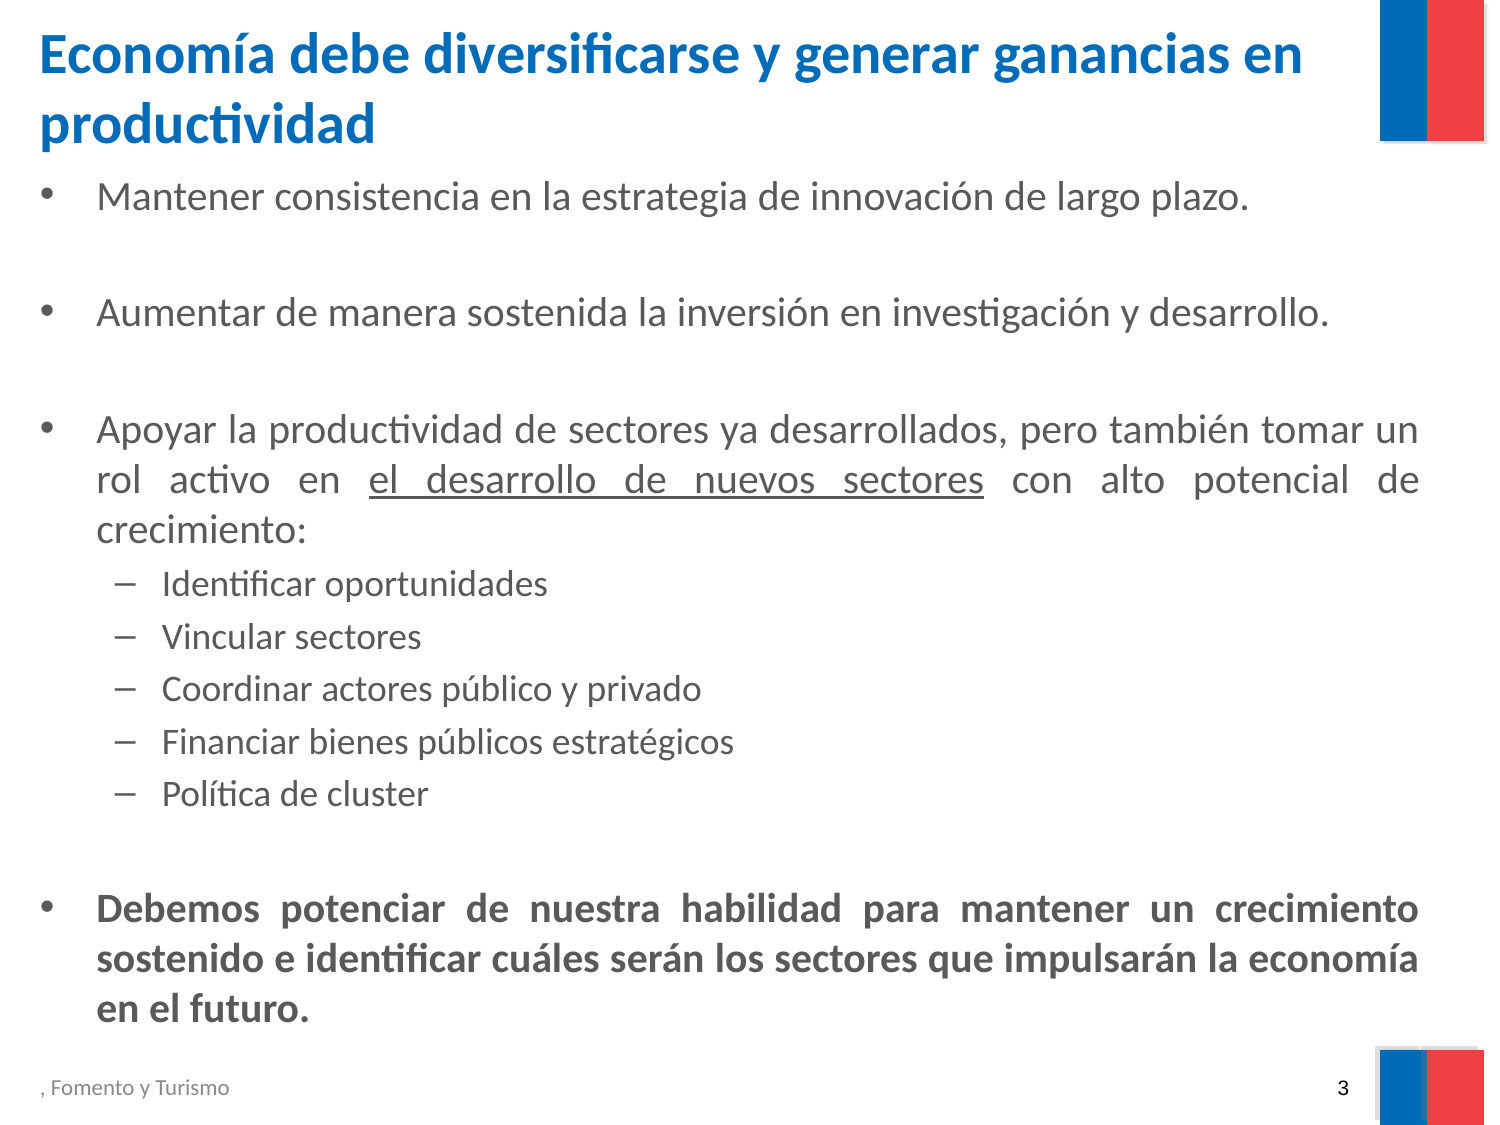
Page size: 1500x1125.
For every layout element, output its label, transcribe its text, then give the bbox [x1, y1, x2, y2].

slide_number 3 [1281, 1070, 1365, 1103]
list Mantener consistencia en la estrategia de innovación de largo plazo. Aumentar de manera sostenida la inversión en investigación y desarrollo. Apoyar la productividad de sectores ya desarrollados, pero también tomar un rol activo en el desarrollo de nuevos sectores con alto potencial de crecimiento: Identificar oportunidades Vincular sectores Coordinar actores público y privado Financiar bienes públicos estratégicos Política de cluster Debemos potenciar de nuestra habilidad para mantener un crecimiento sostenido e identificar cuáles serán los sectores que impulsarán la economía en el futuro. [24, 160, 1436, 975]
title Economía debe diversificarse y generar ganancias en productividad [24, 7, 1436, 101]
footer , Fomento y Turismo [24, 1070, 739, 1103]
